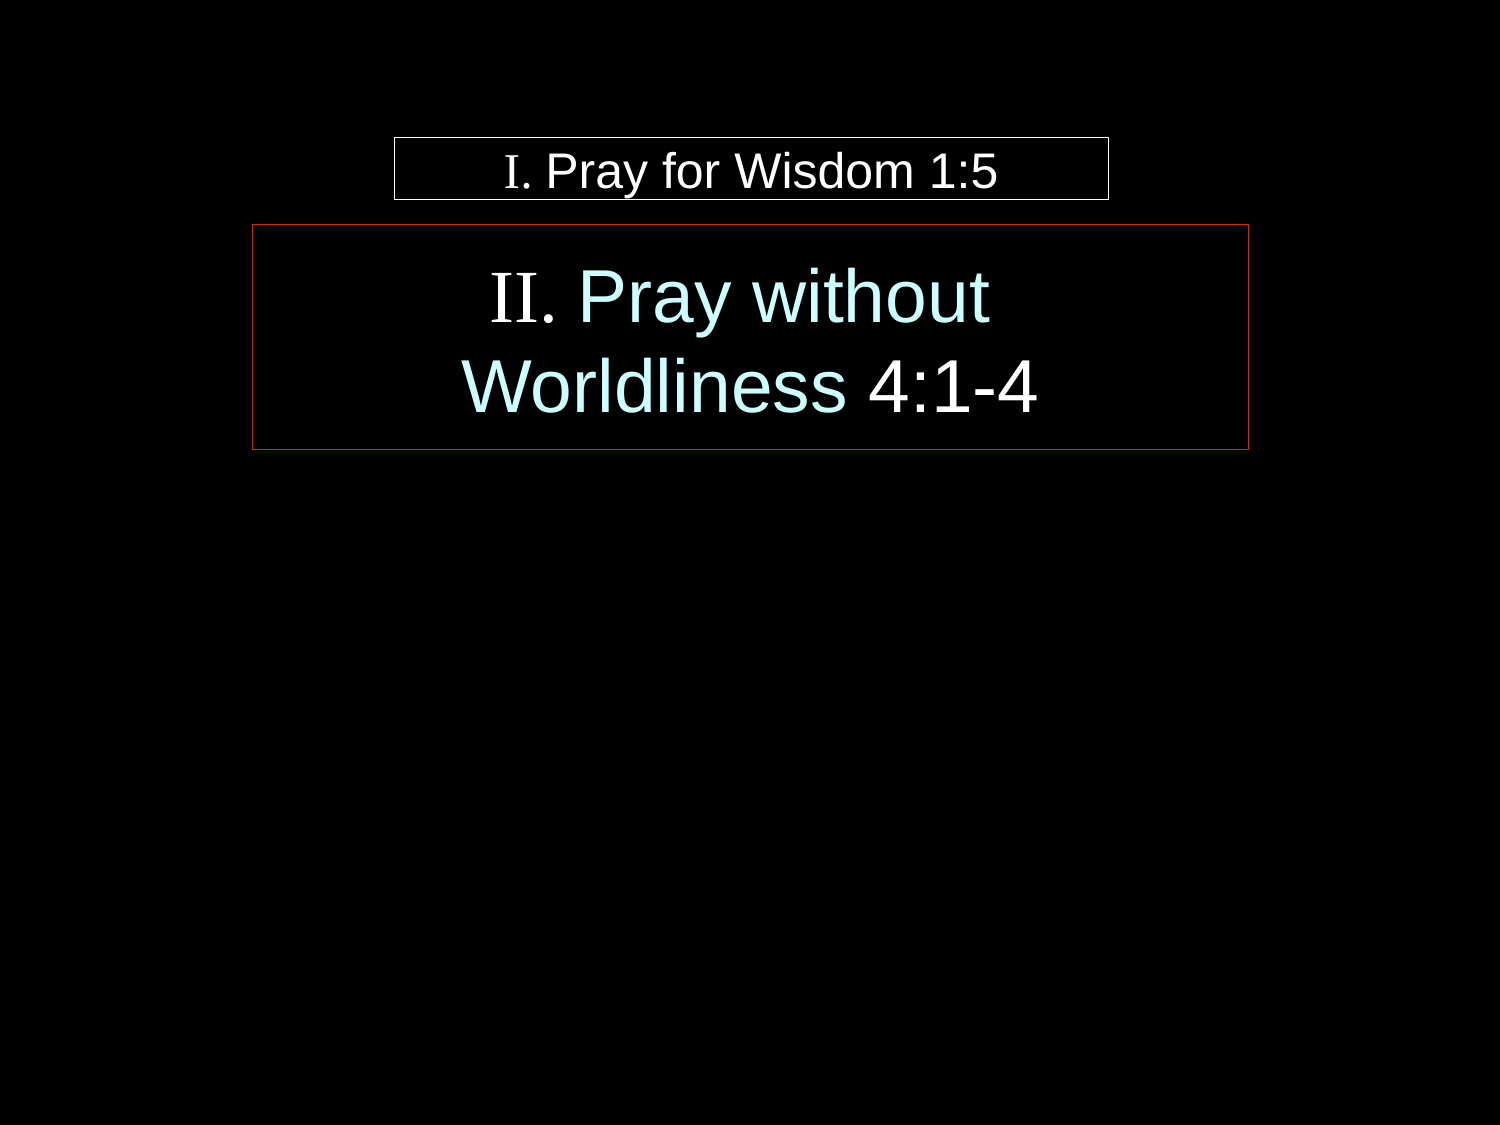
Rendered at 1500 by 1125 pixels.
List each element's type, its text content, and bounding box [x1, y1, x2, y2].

text_box I. Pray for Wisdom 1:5 [392, 135, 1110, 202]
text_box II. Pray without Worldliness 4:1-4 [251, 223, 1250, 452]
